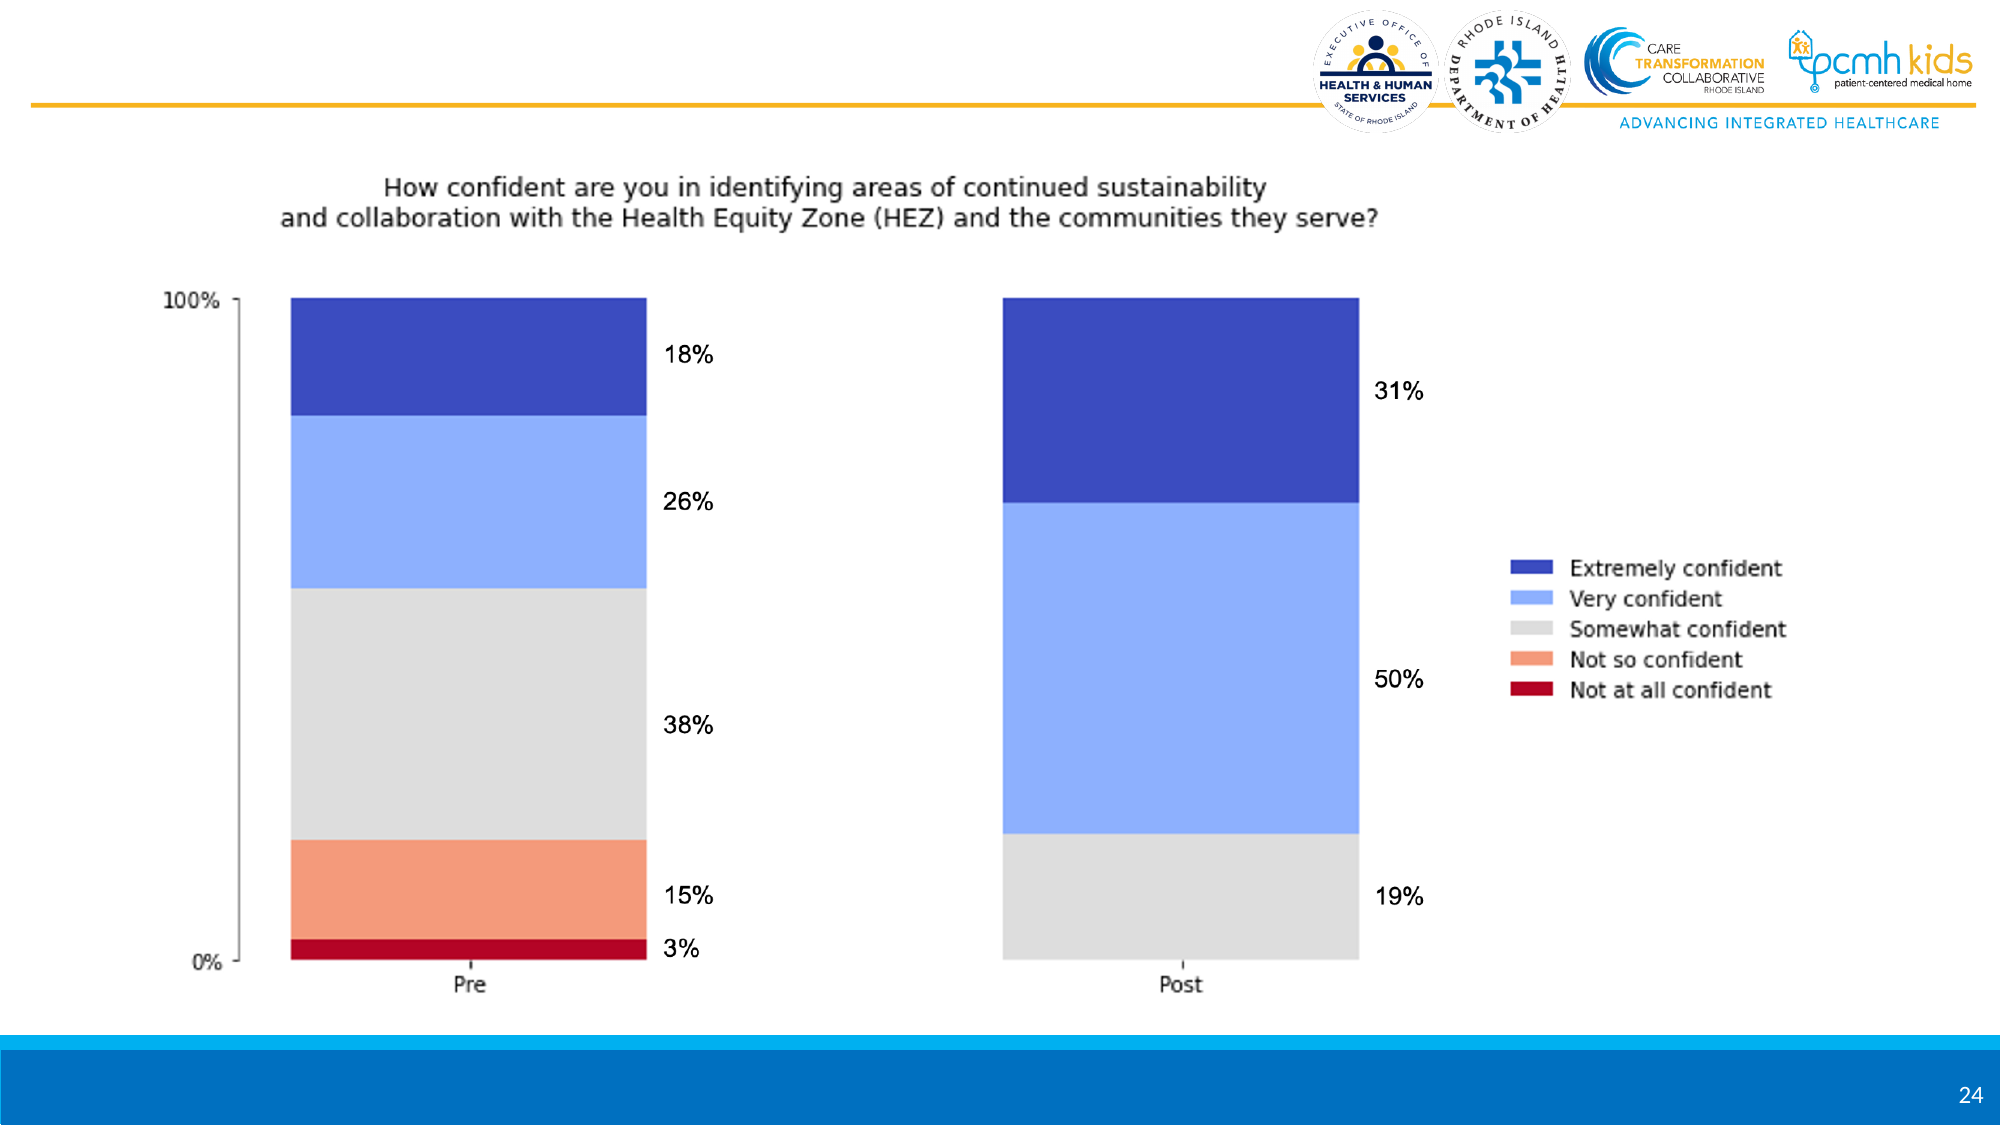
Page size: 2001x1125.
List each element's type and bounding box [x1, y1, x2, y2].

picture [146, 161, 1808, 1008]
text_box [1, 1049, 2000, 1125]
text_box [1312, 10, 1571, 133]
text_box [0, 1034, 2000, 1125]
picture [1576, 21, 1977, 133]
